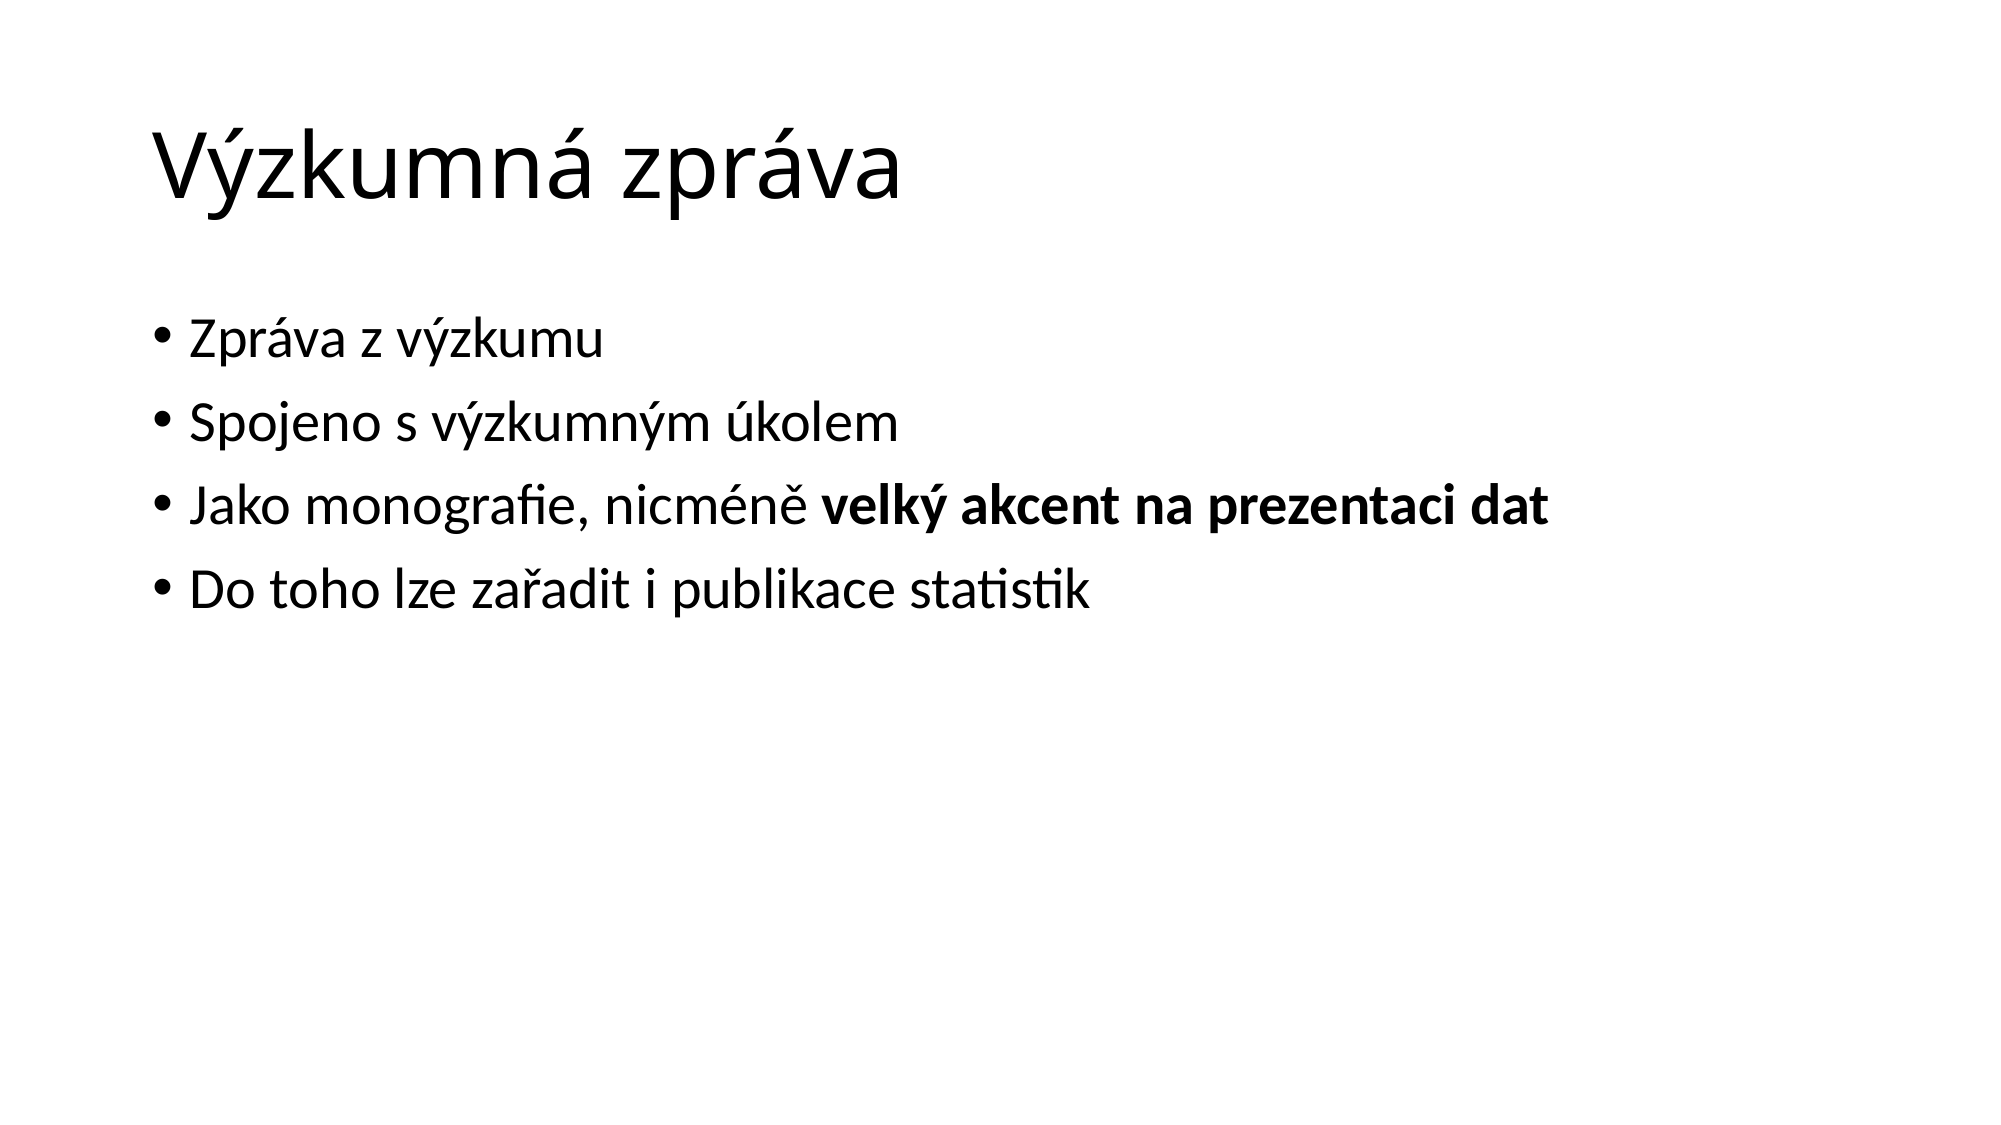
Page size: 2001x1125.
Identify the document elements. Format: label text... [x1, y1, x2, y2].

list Zpráva z výzkumu Spojeno s výzkumným úkolem Jako monografie, nicméně velký akcent na prezentaci dat Do toho lze zařadit i publikace statistik [137, 299, 1863, 1014]
title Výzkumná zpráva [137, 59, 1863, 278]
